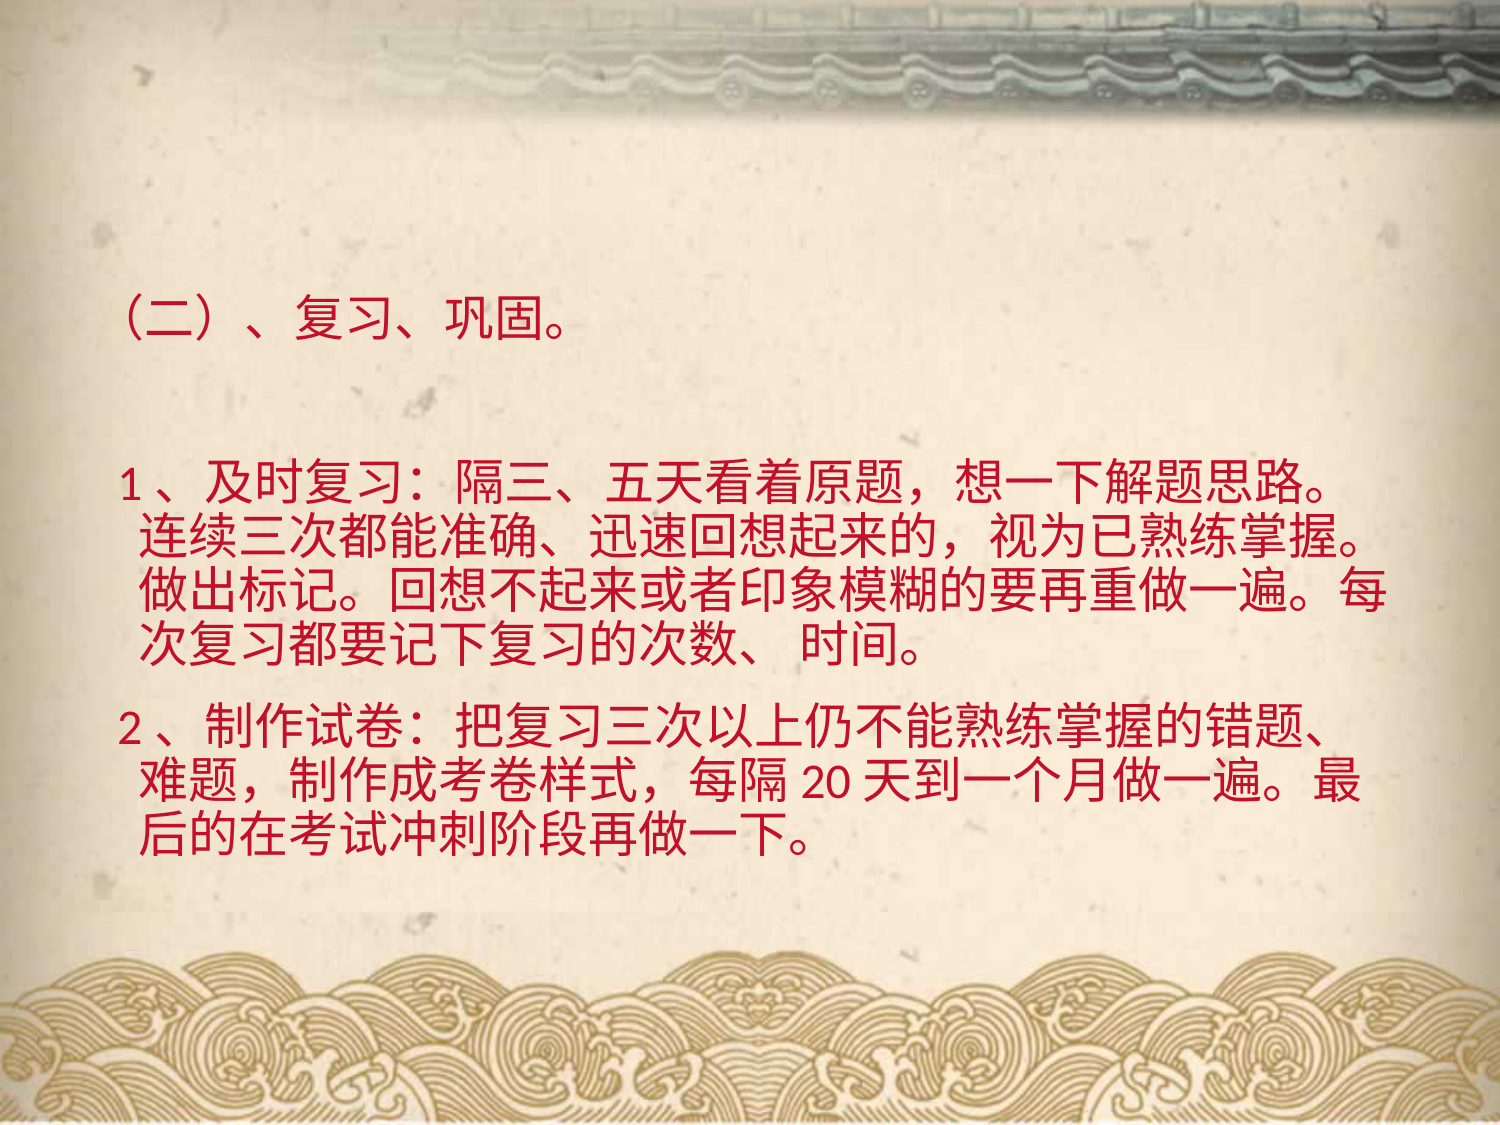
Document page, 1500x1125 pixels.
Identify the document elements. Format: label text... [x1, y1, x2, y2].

list （二）、复习、巩固。 1、及时复习：隔三、五天看着原题，想一下解题思路。连续三次都能准确、迅速回想起来的，视为已熟练掌握。做出标记。回想不起来或者印象模糊的要再重做一遍。每次复习都要记下复习的次数、 时间。 2、制作试卷：把复习三次以上仍不能熟练掌握的错题、难题，制作成考卷样式，每隔20天到一个月做一遍。最后的在考试冲刺阶段再做一下。 [79, 197, 1407, 1061]
picture [0, 0, 1500, 1125]
